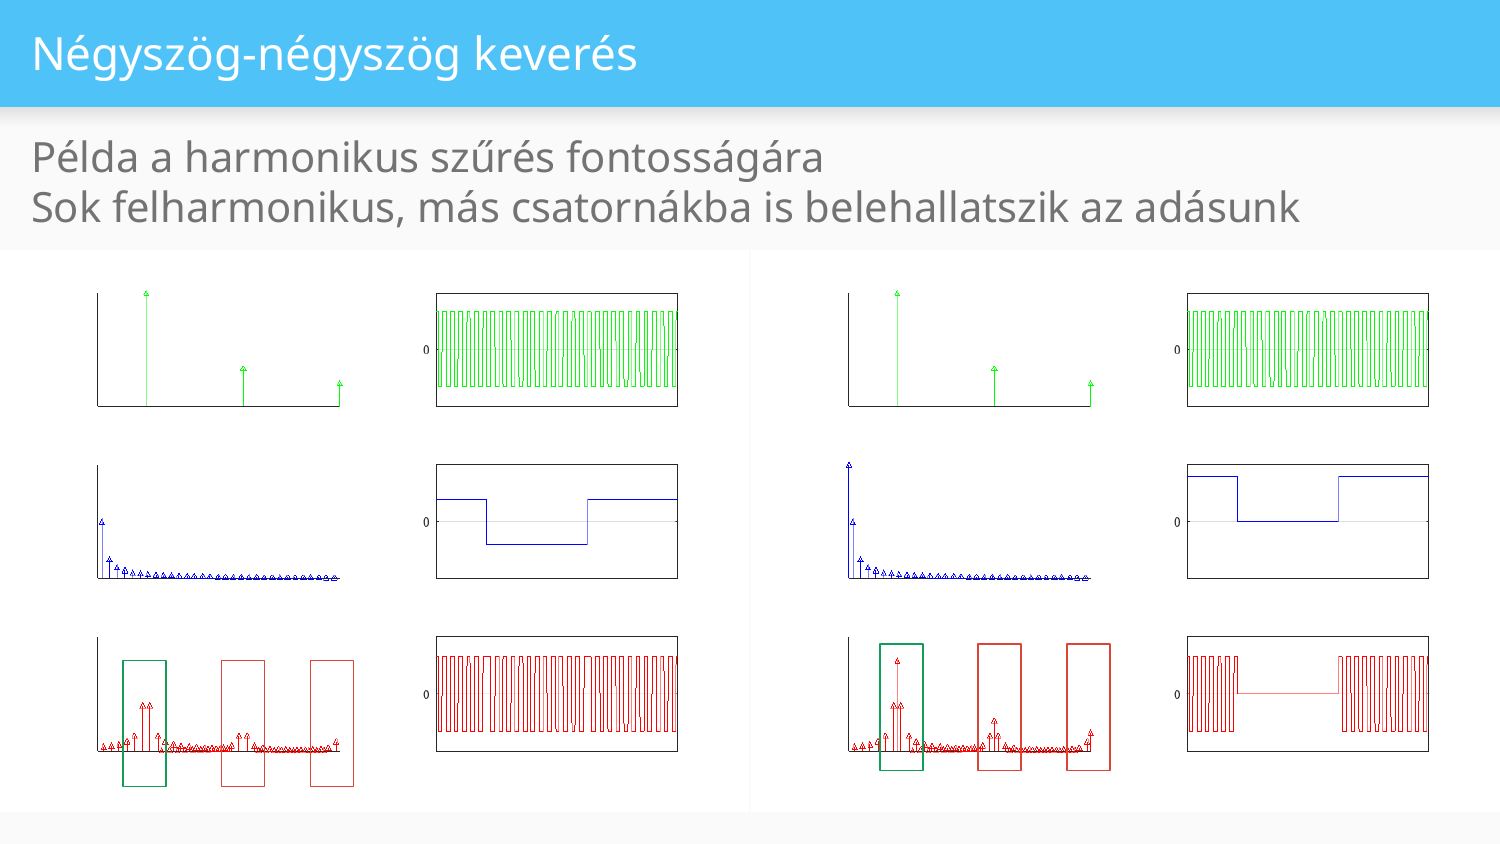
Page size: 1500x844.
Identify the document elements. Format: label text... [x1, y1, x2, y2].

picture [750, 249, 1500, 812]
picture [0, 249, 749, 812]
title Négyszög-négyszög keverés [16, 2, 1464, 102]
text_box Példa a harmonikus szűrés fontosságára Sok felharmonikus, más csatornákba is belehallatszik az adásunk [16, 116, 1328, 247]
